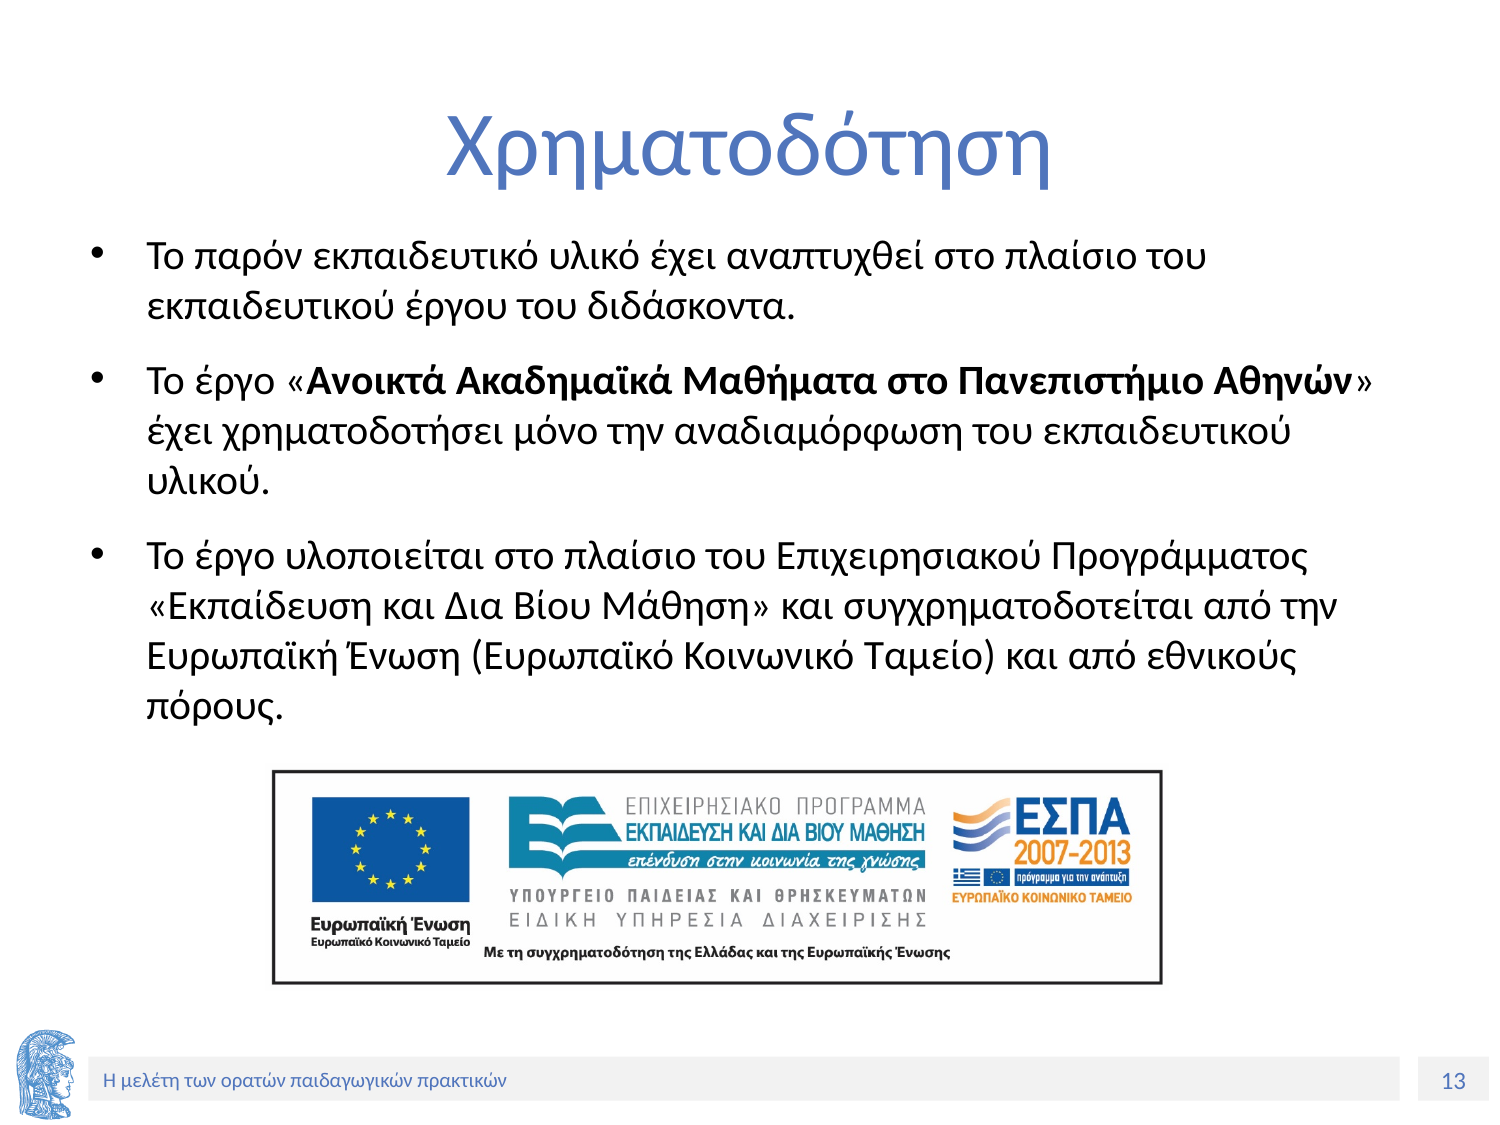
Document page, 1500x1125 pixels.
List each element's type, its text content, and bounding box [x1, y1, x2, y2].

picture [265, 762, 1169, 991]
picture [9, 1026, 81, 1120]
title Χρηματοδότηση [75, 45, 1425, 219]
list Το παρόν εκπαιδευτικό υλικό έχει αναπτυχθεί στo πλαίσιo του εκπαιδευτικού έργου του διδάσκοντα. Το έργο «Ανοικτά Ακαδημαϊκά Μαθήματα στο Πανεπιστήμιο Αθηνών» έχει χρηματοδοτήσει μόνο την αναδιαμόρφωση του εκπαιδευτικού υλικού. Το έργο υλοποιείται στο πλαίσιο του Επιχειρησιακού Προγράμματος «Εκπαίδευση και Δια Βίου Μάθηση» και συγχρηματοδοτείται από την Ευρωπαϊκή Ένωση (Ευρωπαϊκό Κοινωνικό Ταμείο) και από εθνικούς πόρους. [75, 219, 1425, 963]
